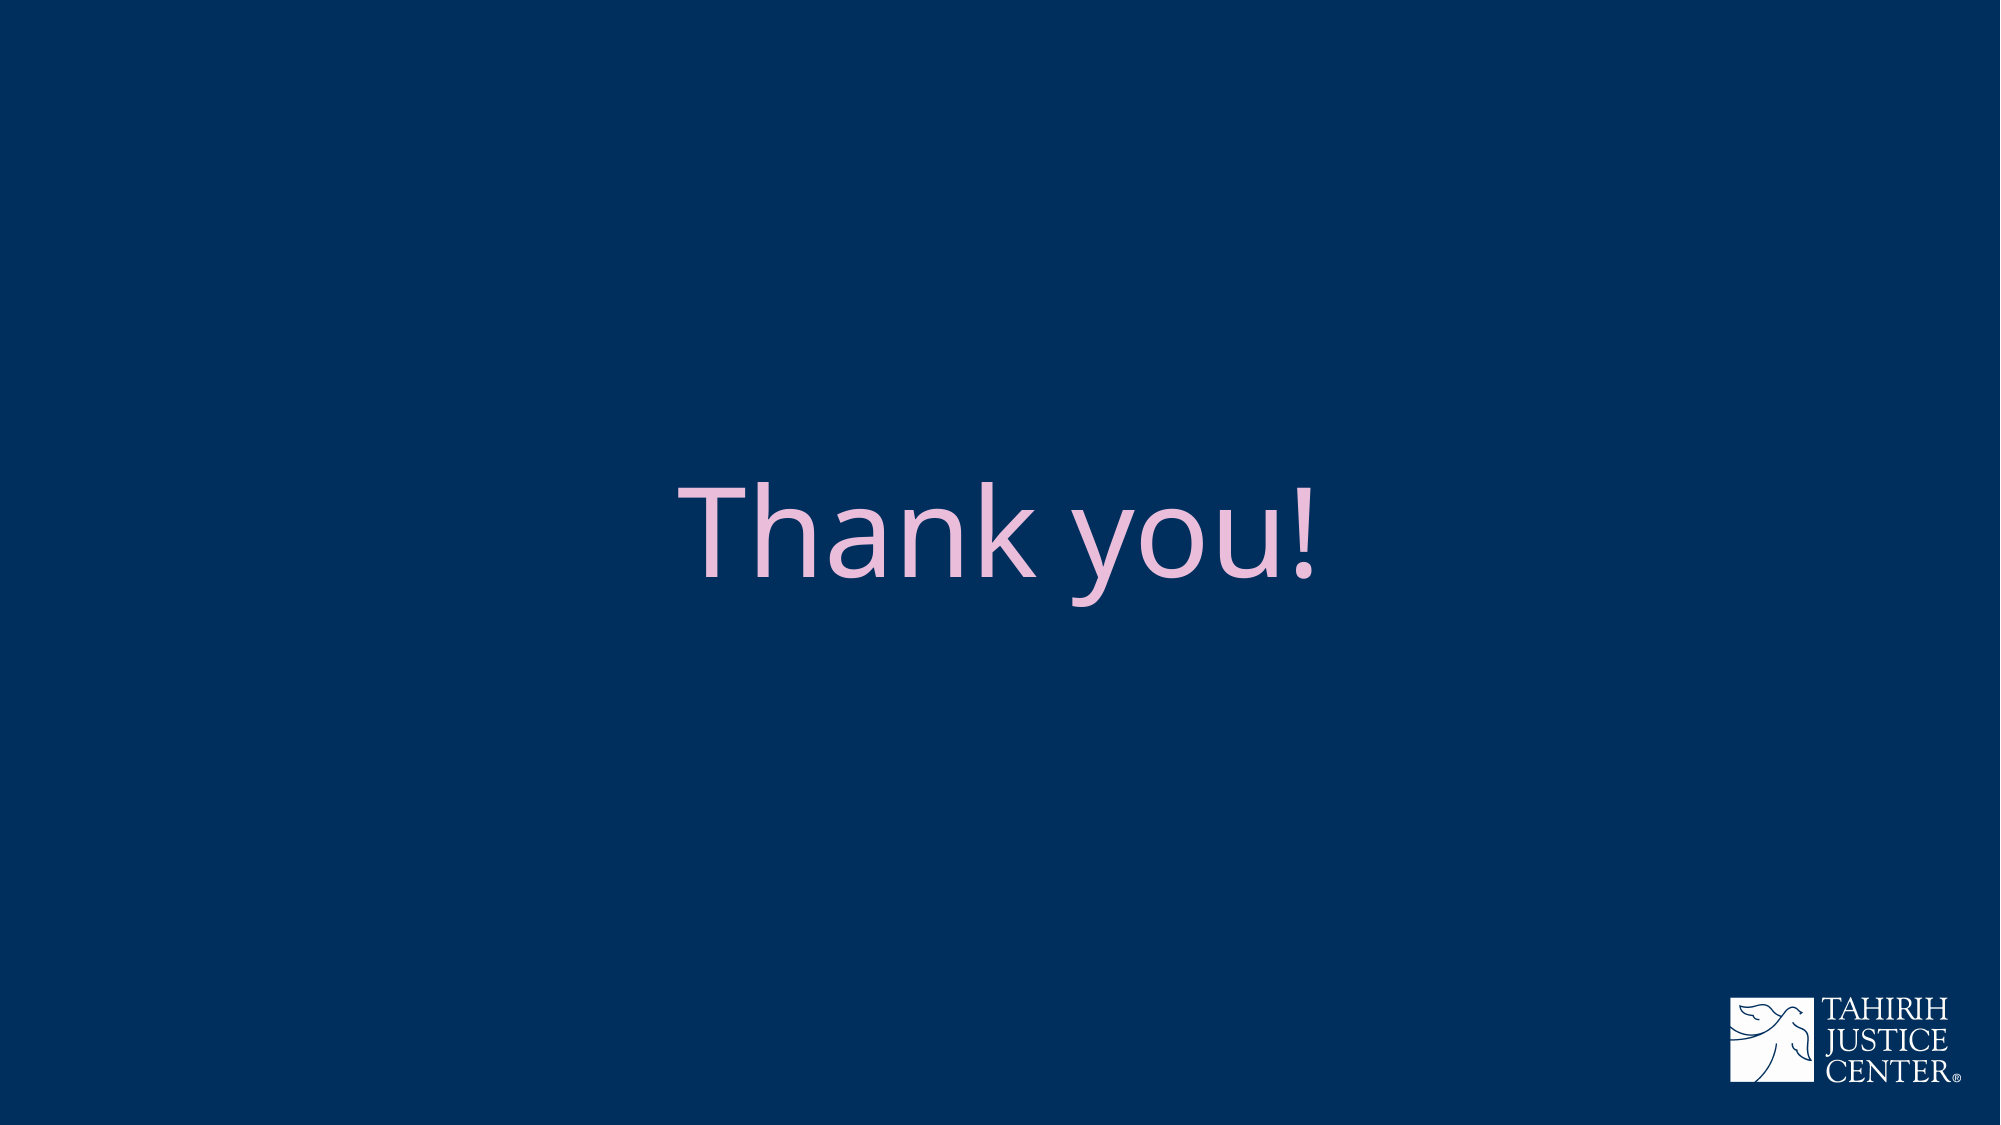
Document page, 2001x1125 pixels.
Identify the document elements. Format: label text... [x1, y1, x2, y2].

text_box Thank you! [90, 474, 1910, 609]
picture [1730, 997, 1961, 1083]
